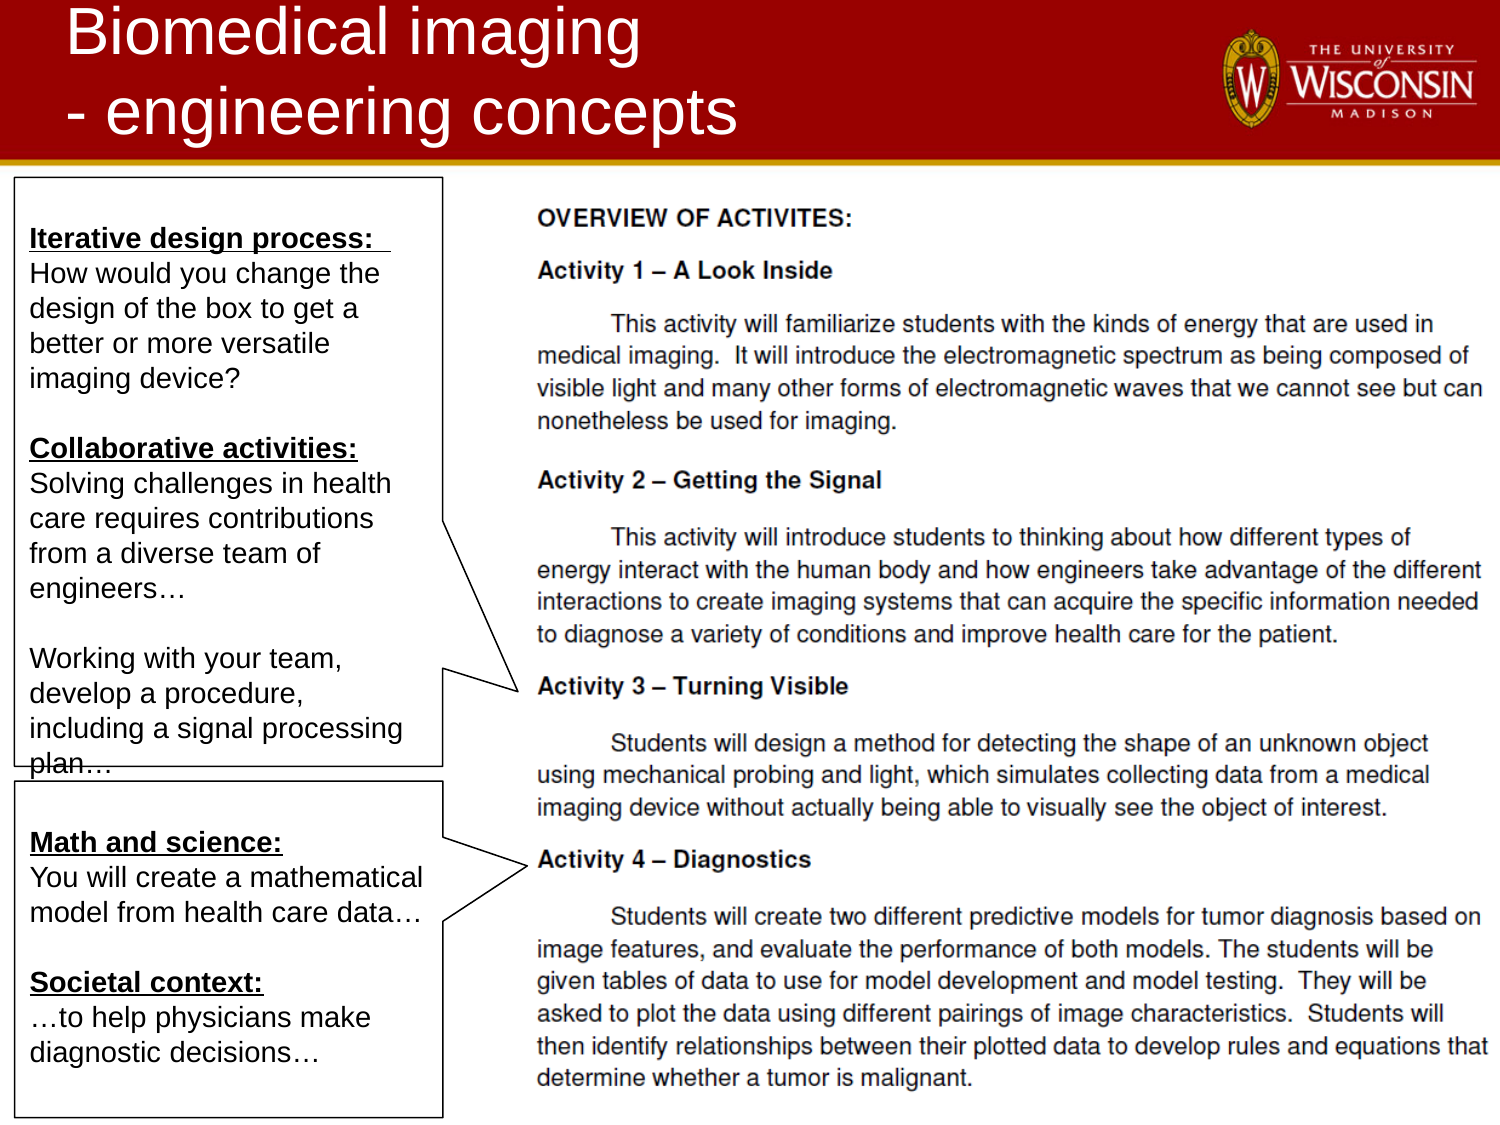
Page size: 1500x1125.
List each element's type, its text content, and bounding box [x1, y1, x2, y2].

title Biomedical imaging - engineering concepts [49, 0, 1176, 157]
text_box Math and science: You will create a mathematical model from health care data… Societal context: …to help physicians make diagnostic decisions… [14, 781, 511, 1118]
text_box Iterative design process: How would you change the design of the box to get a better or more versatile imaging device? Collaborative activities: Solving challenges in health care requires contributions from a diverse team of engineers… Working with your team, develop a procedure, including a signal processing plan… [14, 177, 511, 767]
picture [0, 0, 1500, 1125]
